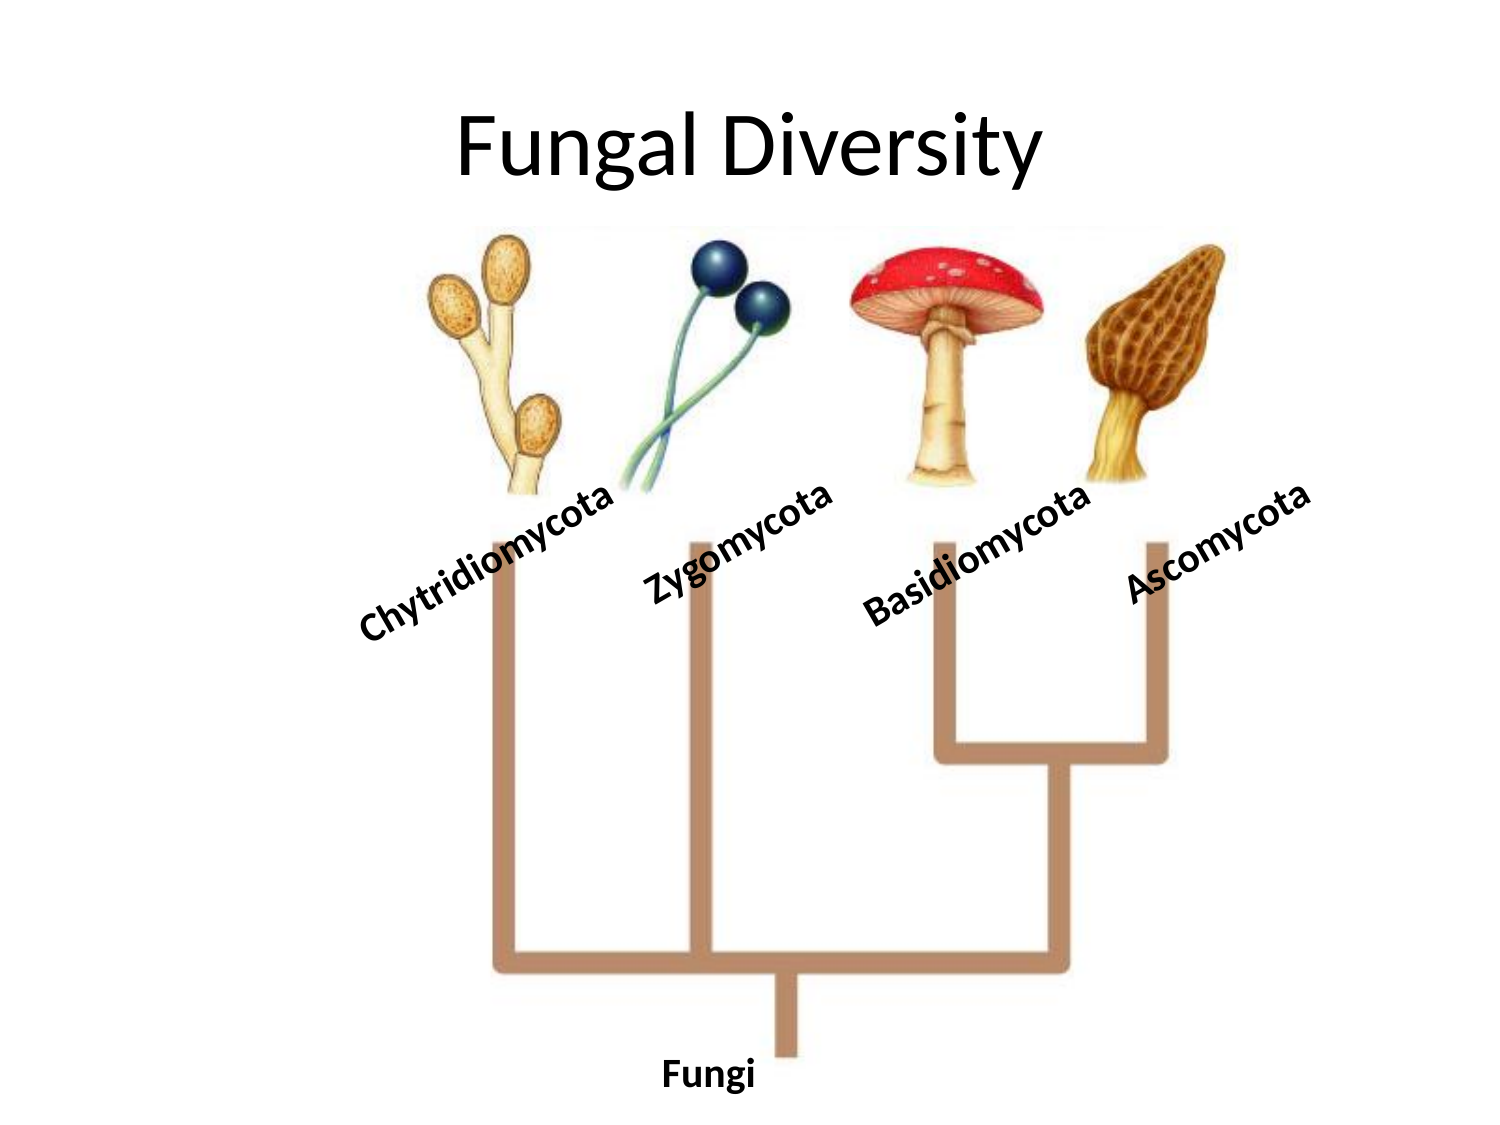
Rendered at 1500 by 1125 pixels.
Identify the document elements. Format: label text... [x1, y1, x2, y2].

title Fungal Diversity [75, 45, 1425, 233]
picture [221, 226, 1419, 1098]
